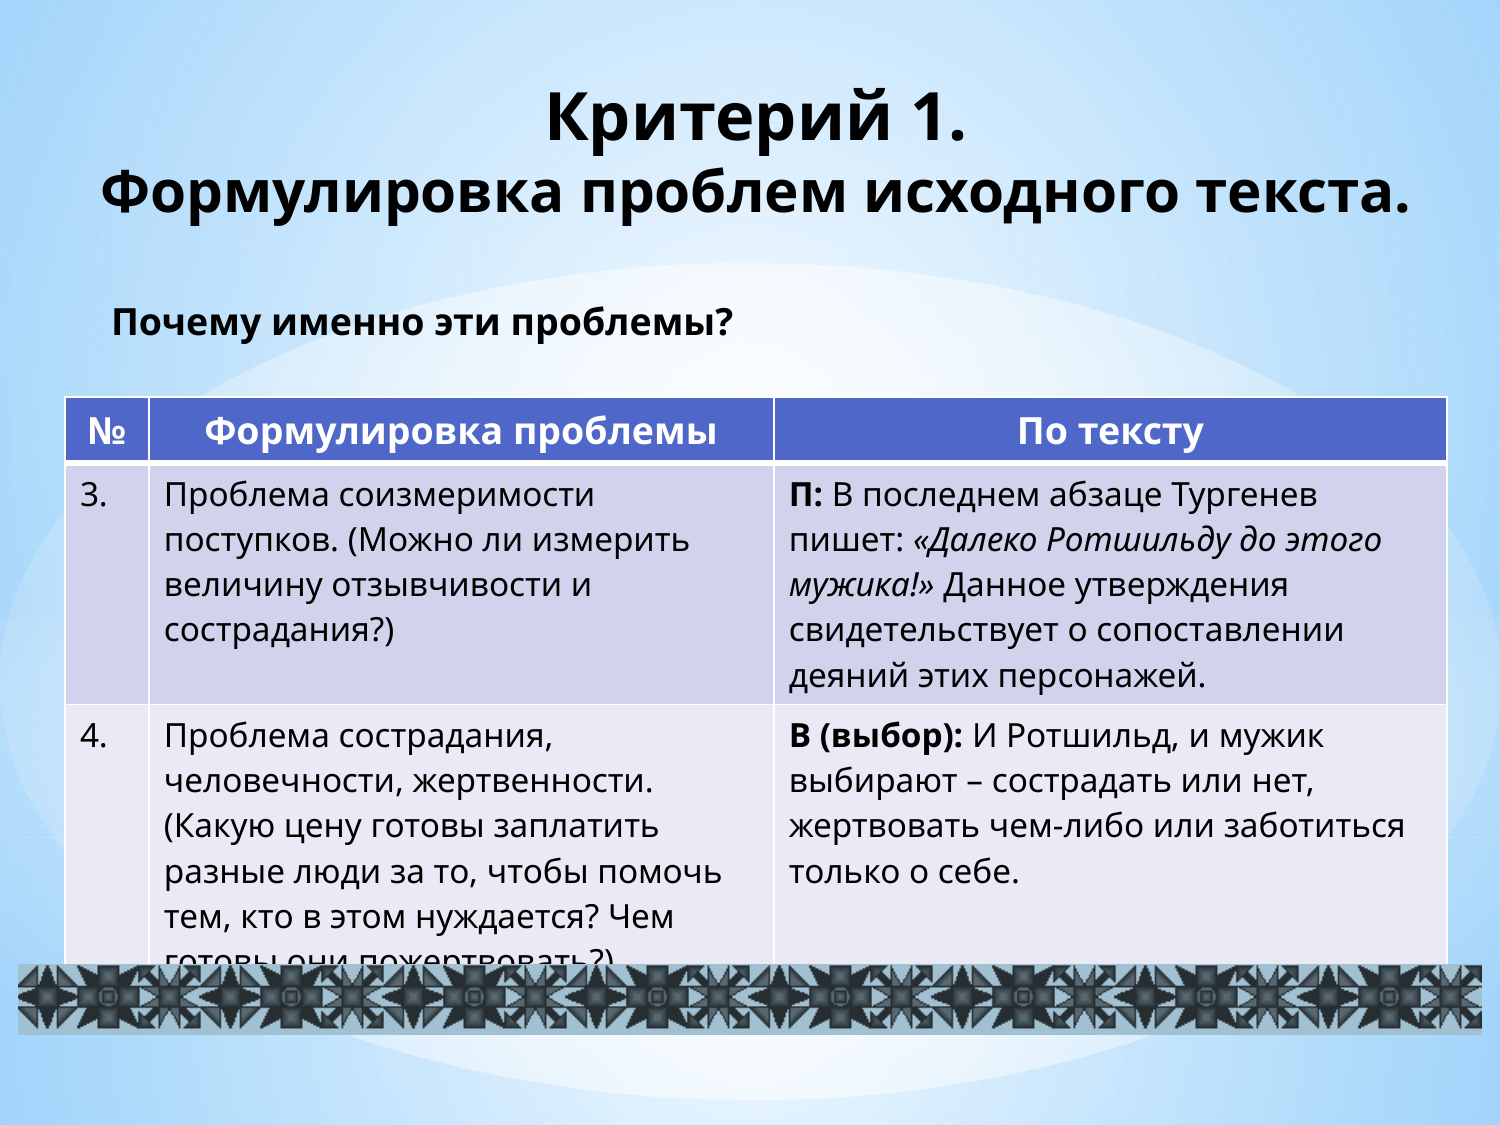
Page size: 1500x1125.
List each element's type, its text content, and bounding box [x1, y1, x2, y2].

table_header По тексту [775, 398, 1446, 460]
table_cell 4. [66, 705, 148, 962]
table_cell 3. [66, 466, 148, 704]
list Почему именно эти проблемы? [88, 290, 1424, 374]
table_cell В (выбор): И Ротшильд, и мужик выбирают – сострадать или нет, жертвовать чем-либо или заботиться только о себе. [775, 705, 1446, 962]
table_header Формулировка проблемы [150, 398, 773, 460]
table_cell П: В последнем абзаце Тургенев пишет: «Далеко Ротшильду до этого мужика!» Данное утверждения свидетельствует о сопоставлении деяний этих персонажей. [775, 466, 1446, 704]
table_cell Проблема сострадания, человечности, жертвенности. (Какую цену готовы заплатить разные люди за то, чтобы помочь тем, кто в этом нуждается? Чем готовы они пожертвовать?) [150, 705, 773, 962]
picture [18, 964, 1482, 1036]
table_header № [66, 398, 148, 460]
title Критерий 1. Формулировка проблем исходного текста. [76, 66, 1436, 268]
table_cell Проблема соизмеримости поступков. (Можно ли измерить величину отзывчивости и сострадания?) [150, 466, 773, 704]
